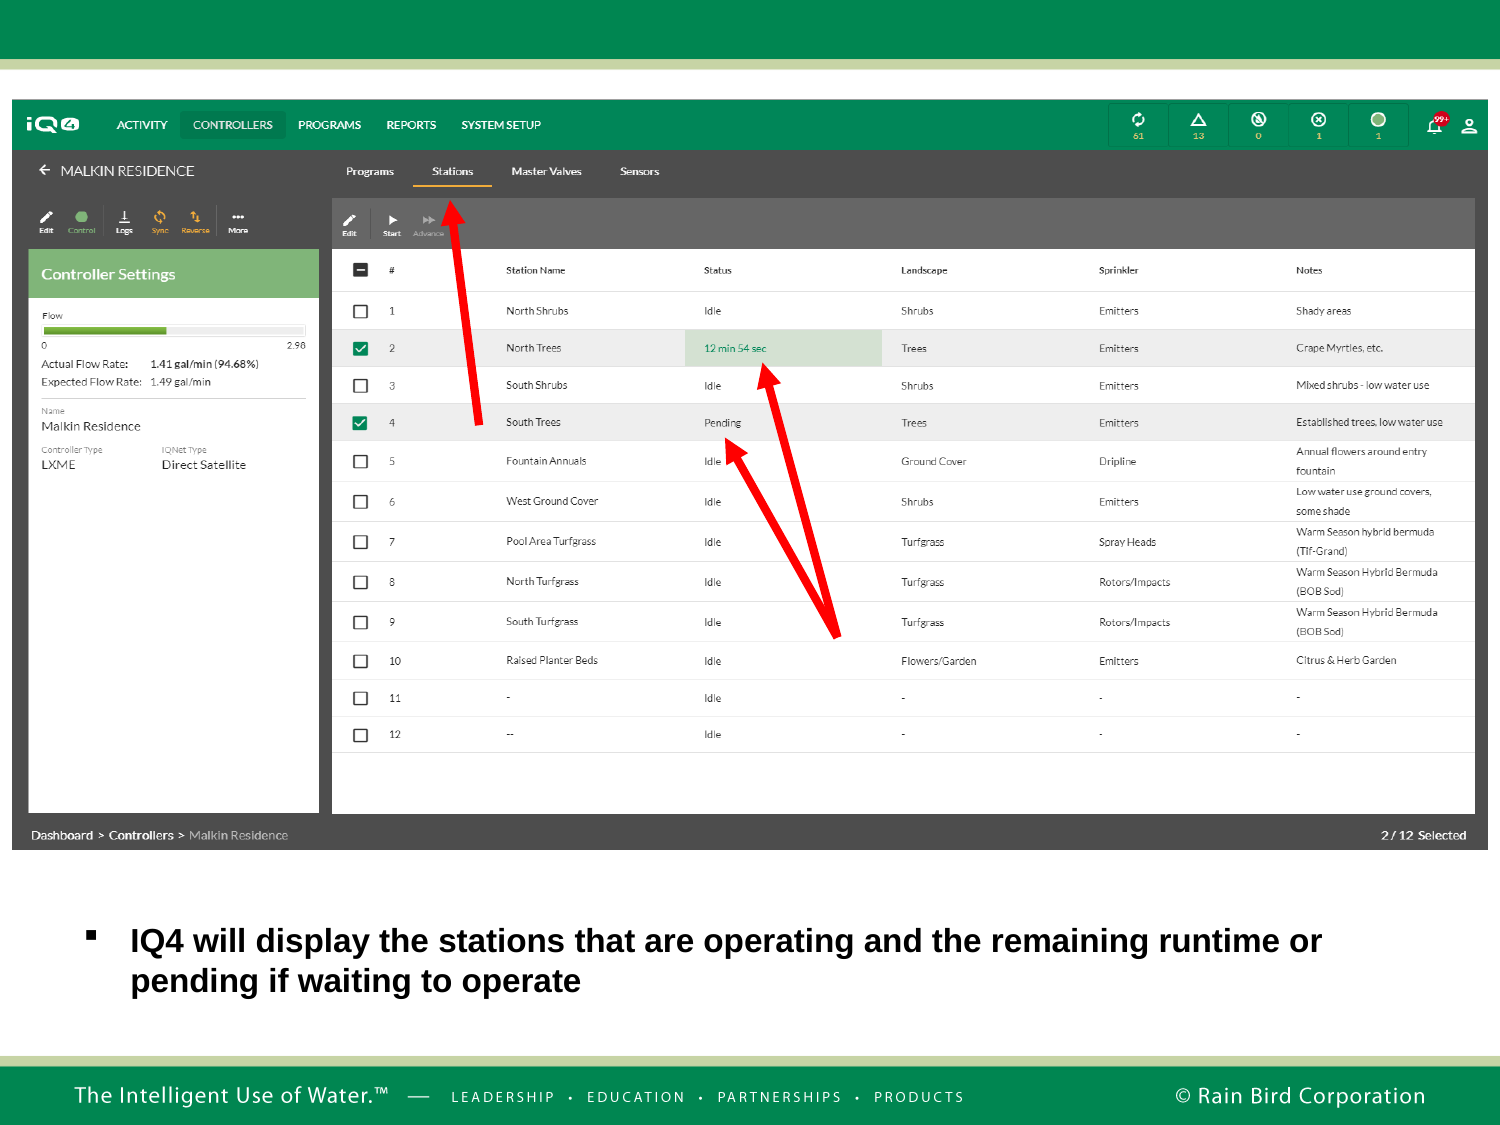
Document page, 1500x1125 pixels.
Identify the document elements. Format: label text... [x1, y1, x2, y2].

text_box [762, 362, 838, 437]
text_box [449, 199, 480, 426]
text_box IQ4 will display the stations that are operating and the remaining runtime or pending if waiting to operate [68, 911, 1419, 1007]
picture [0, 0, 1500, 1125]
text_box [61, 34, 1500, 110]
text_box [724, 437, 838, 638]
